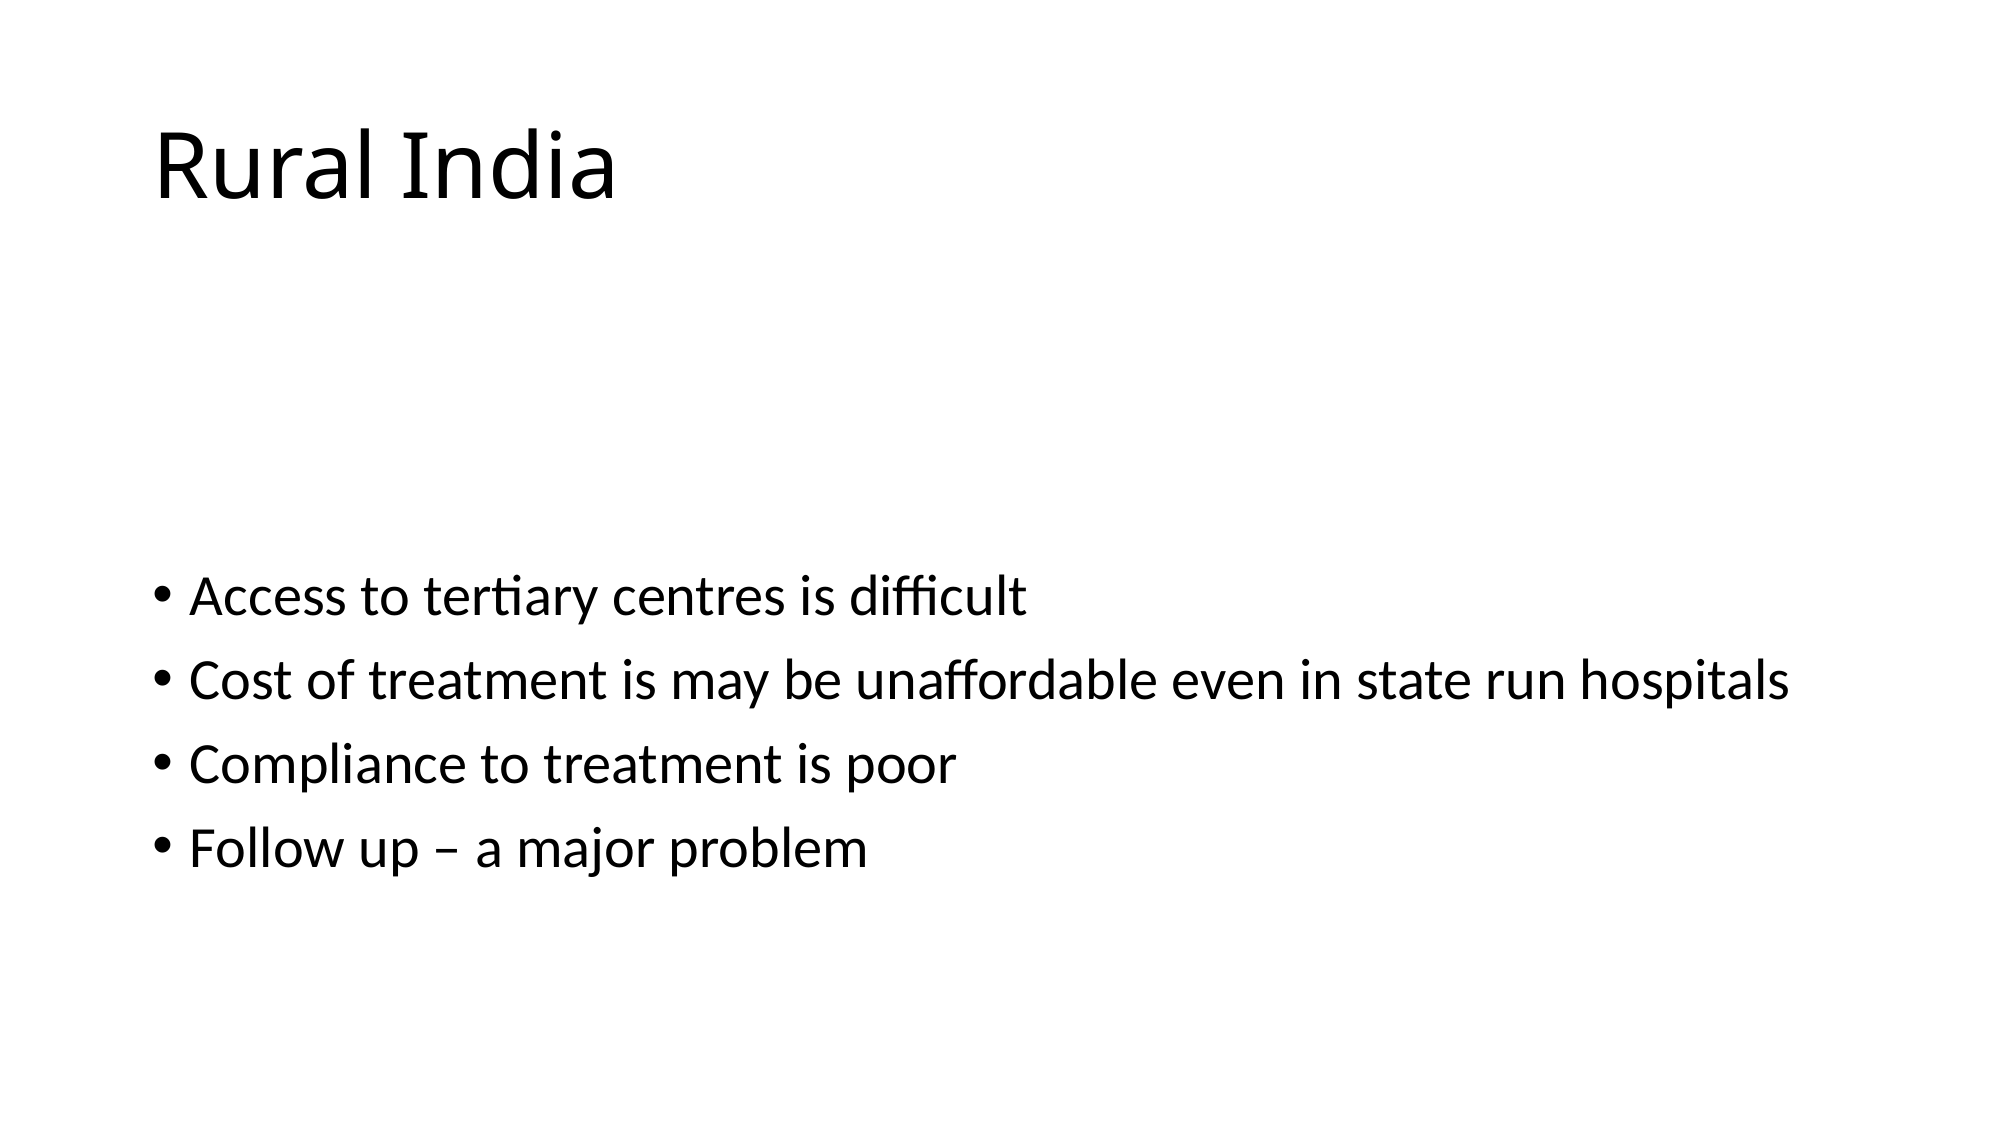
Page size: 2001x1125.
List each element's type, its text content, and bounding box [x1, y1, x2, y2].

title Rural India [137, 59, 1863, 278]
list Access to tertiary centres is difficult Cost of treatment is may be unaffordable even in state run hospitals Compliance to treatment is poor Follow up – a major problem [137, 299, 1863, 1014]
